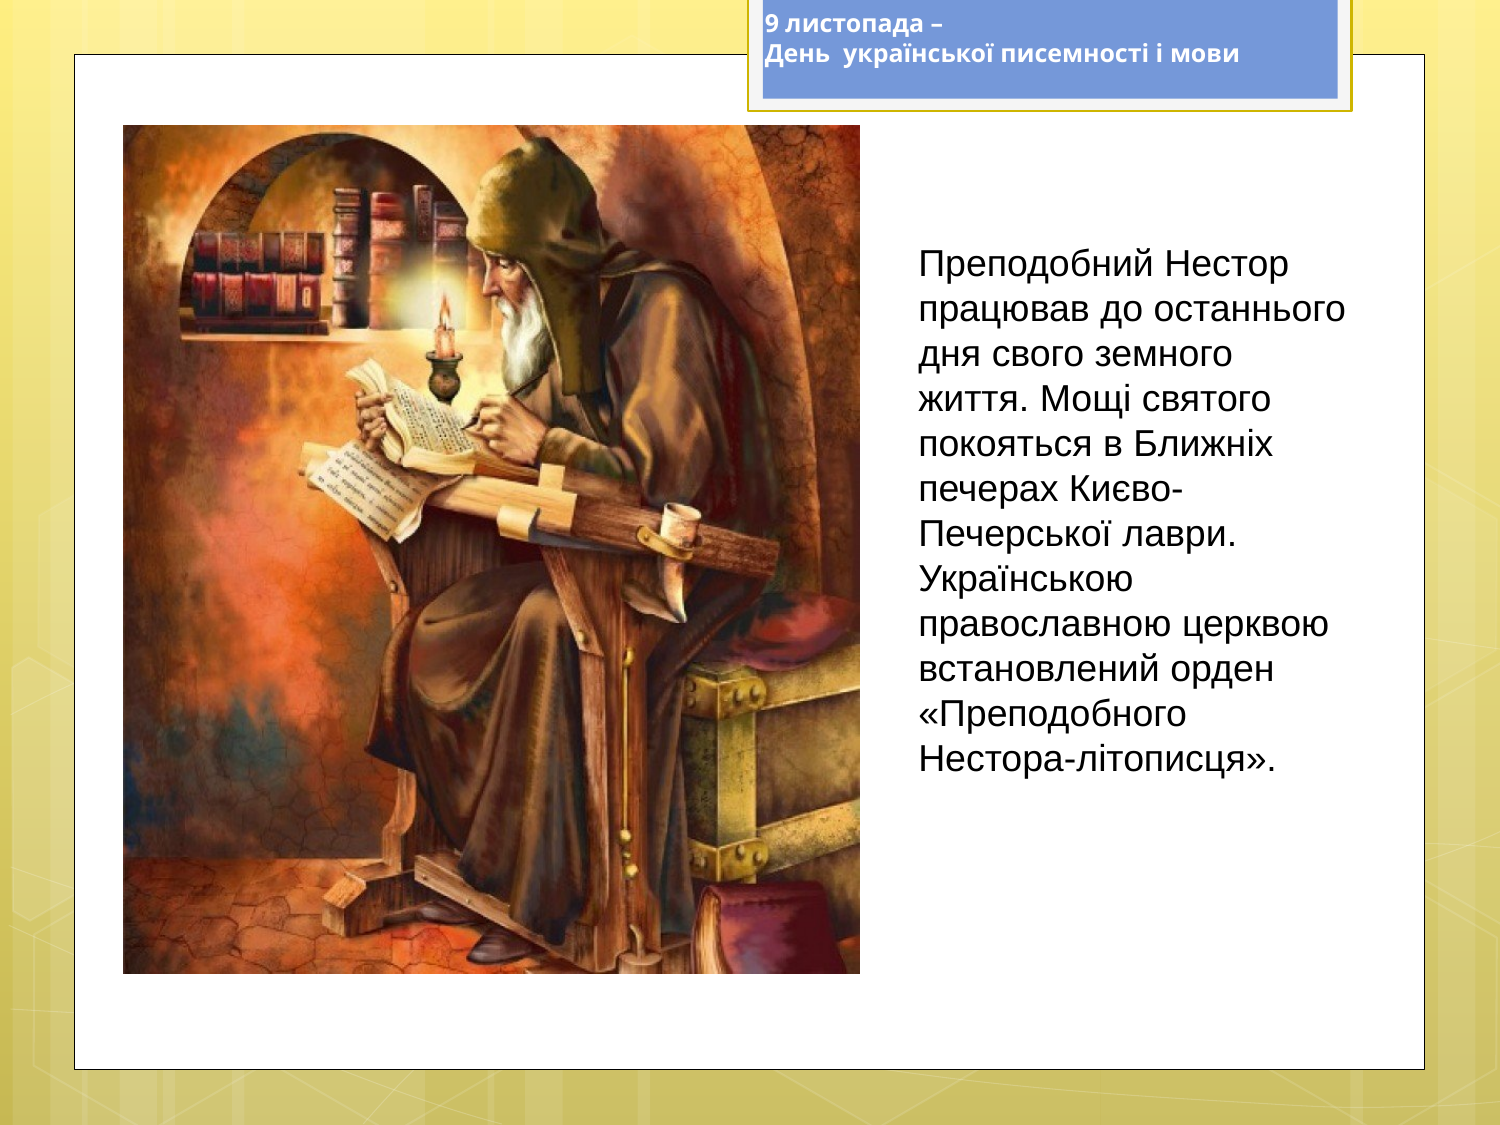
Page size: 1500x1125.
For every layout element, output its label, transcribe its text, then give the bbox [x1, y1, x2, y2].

text_box 9 листопада – День української писемності і мови [749, 0, 1376, 75]
text_box Преподобний Нестор працював до останнього дня свого земного життя. Мощі святого покояться в Ближніх печерах Києво-Печерської лаври. Українською православною церквою встановлений орден «Преподобного Нестора-літописця». [903, 231, 1365, 787]
picture [123, 125, 860, 974]
